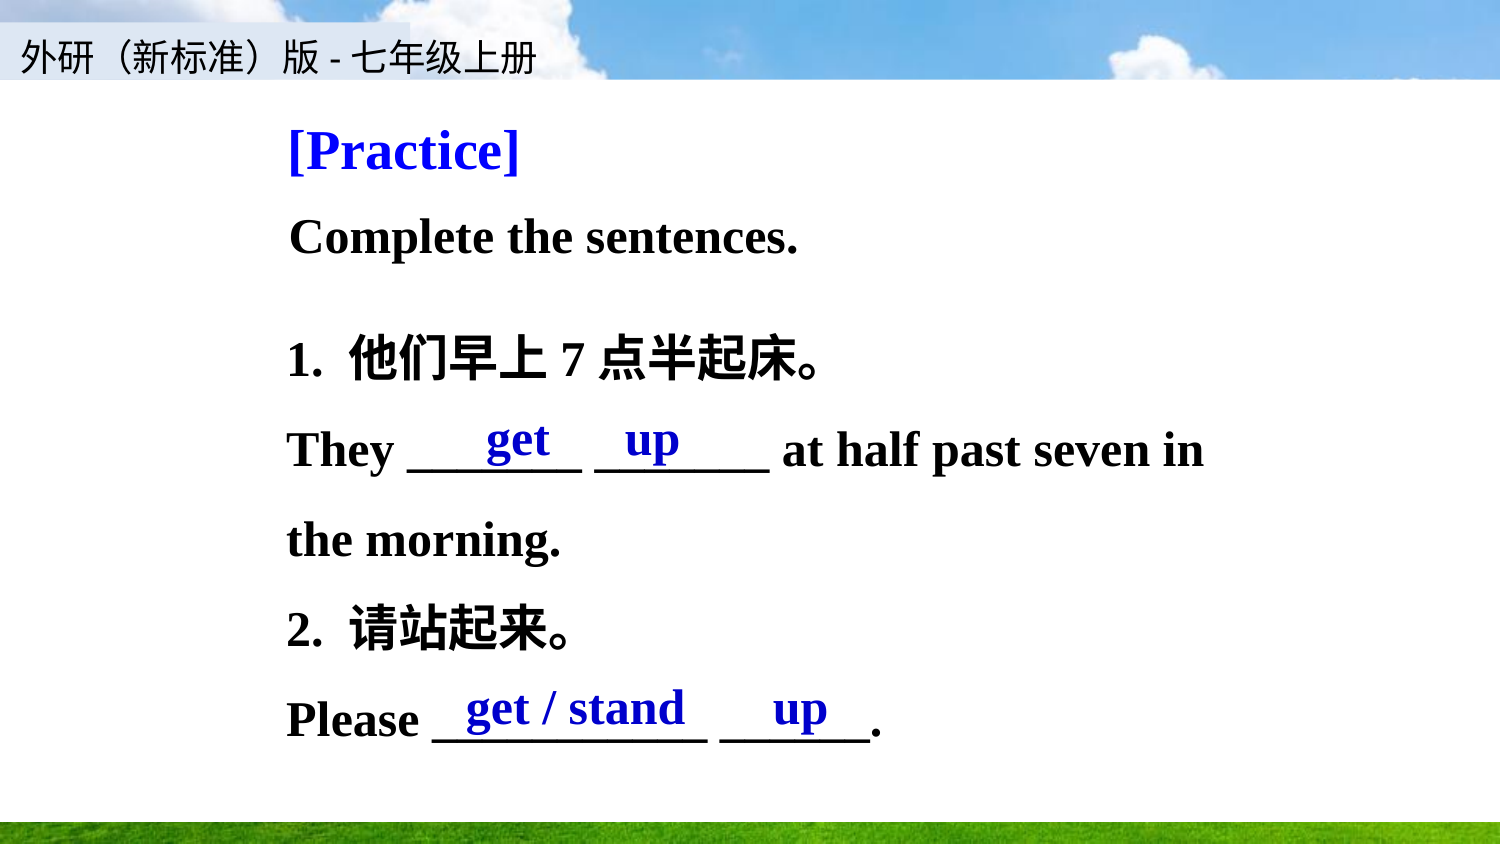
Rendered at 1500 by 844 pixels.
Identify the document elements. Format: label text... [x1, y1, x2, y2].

text_box Complete the sentences. [277, 197, 811, 269]
text_box 1. 他们早上7点半起床。 They _______ _______ at half past seven in the morning. 2. 请站起来。 Please ___________ ______. [275, 291, 1268, 753]
picture [0, 822, 1500, 844]
text_box get up [474, 399, 693, 471]
text_box [Practice] [276, 107, 548, 187]
text_box get / stand up [454, 668, 841, 741]
picture [0, 0, 1500, 79]
text_box [443, 517, 1232, 589]
